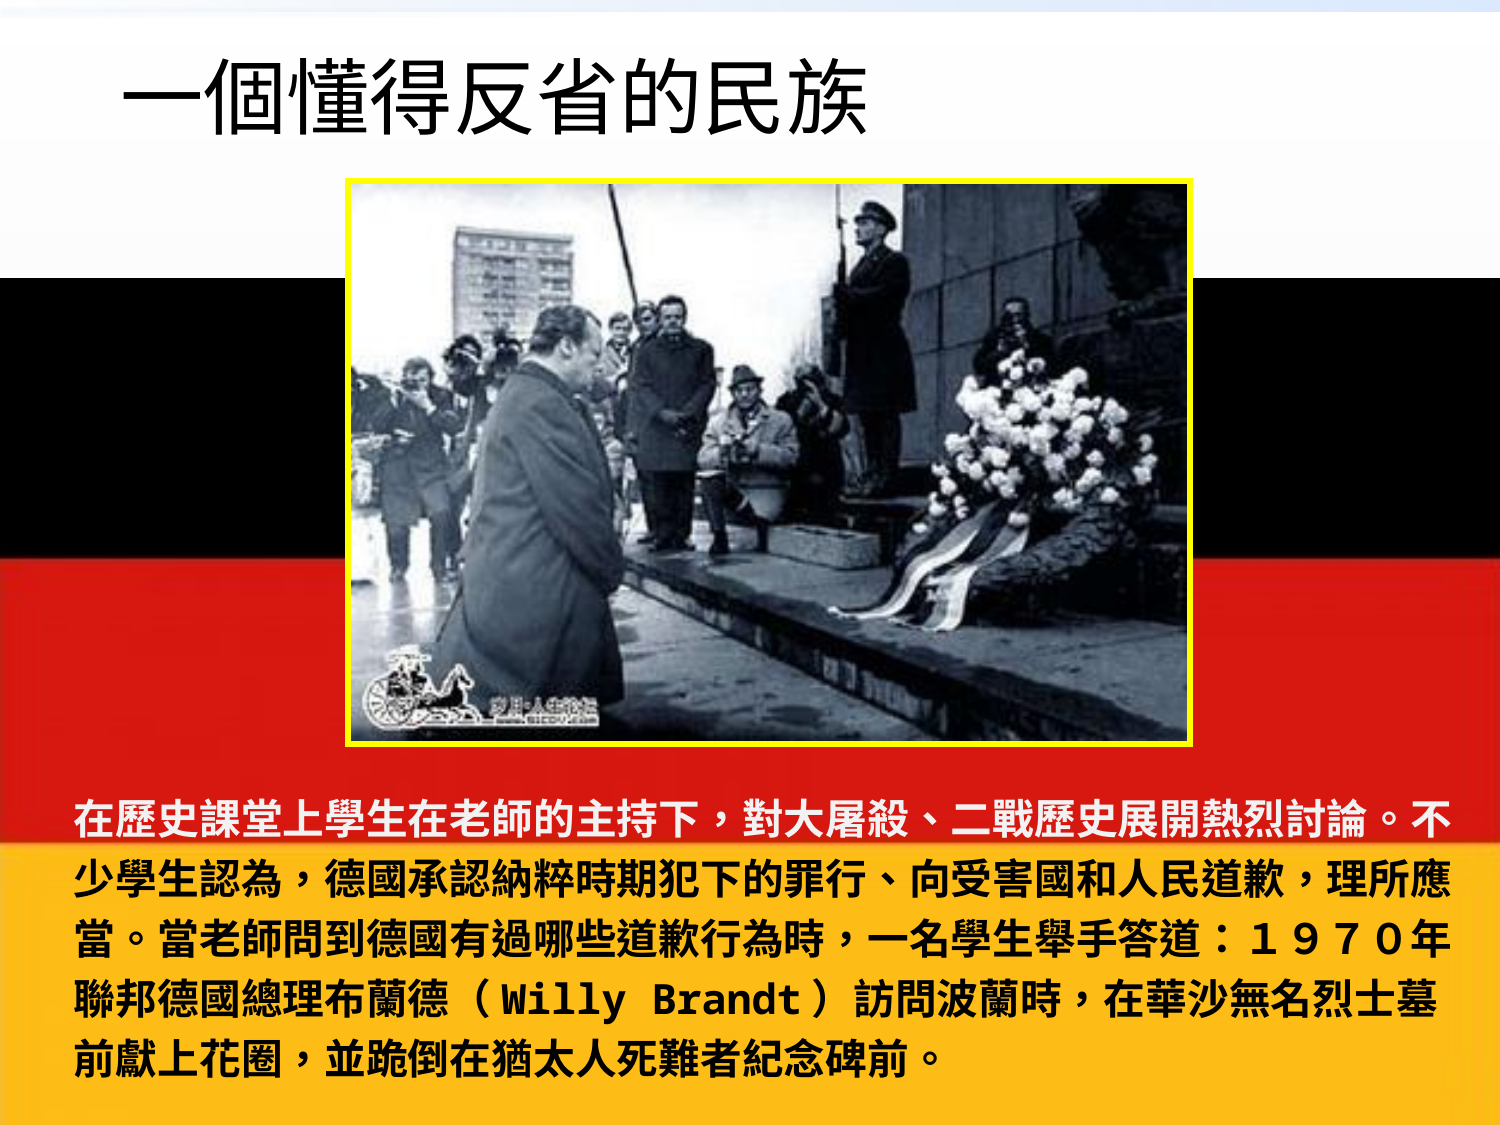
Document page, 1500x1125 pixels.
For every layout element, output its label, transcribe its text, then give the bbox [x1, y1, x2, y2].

text_box 一個懂得反省的民族 [105, 37, 1370, 153]
picture [0, 183, 1500, 1125]
